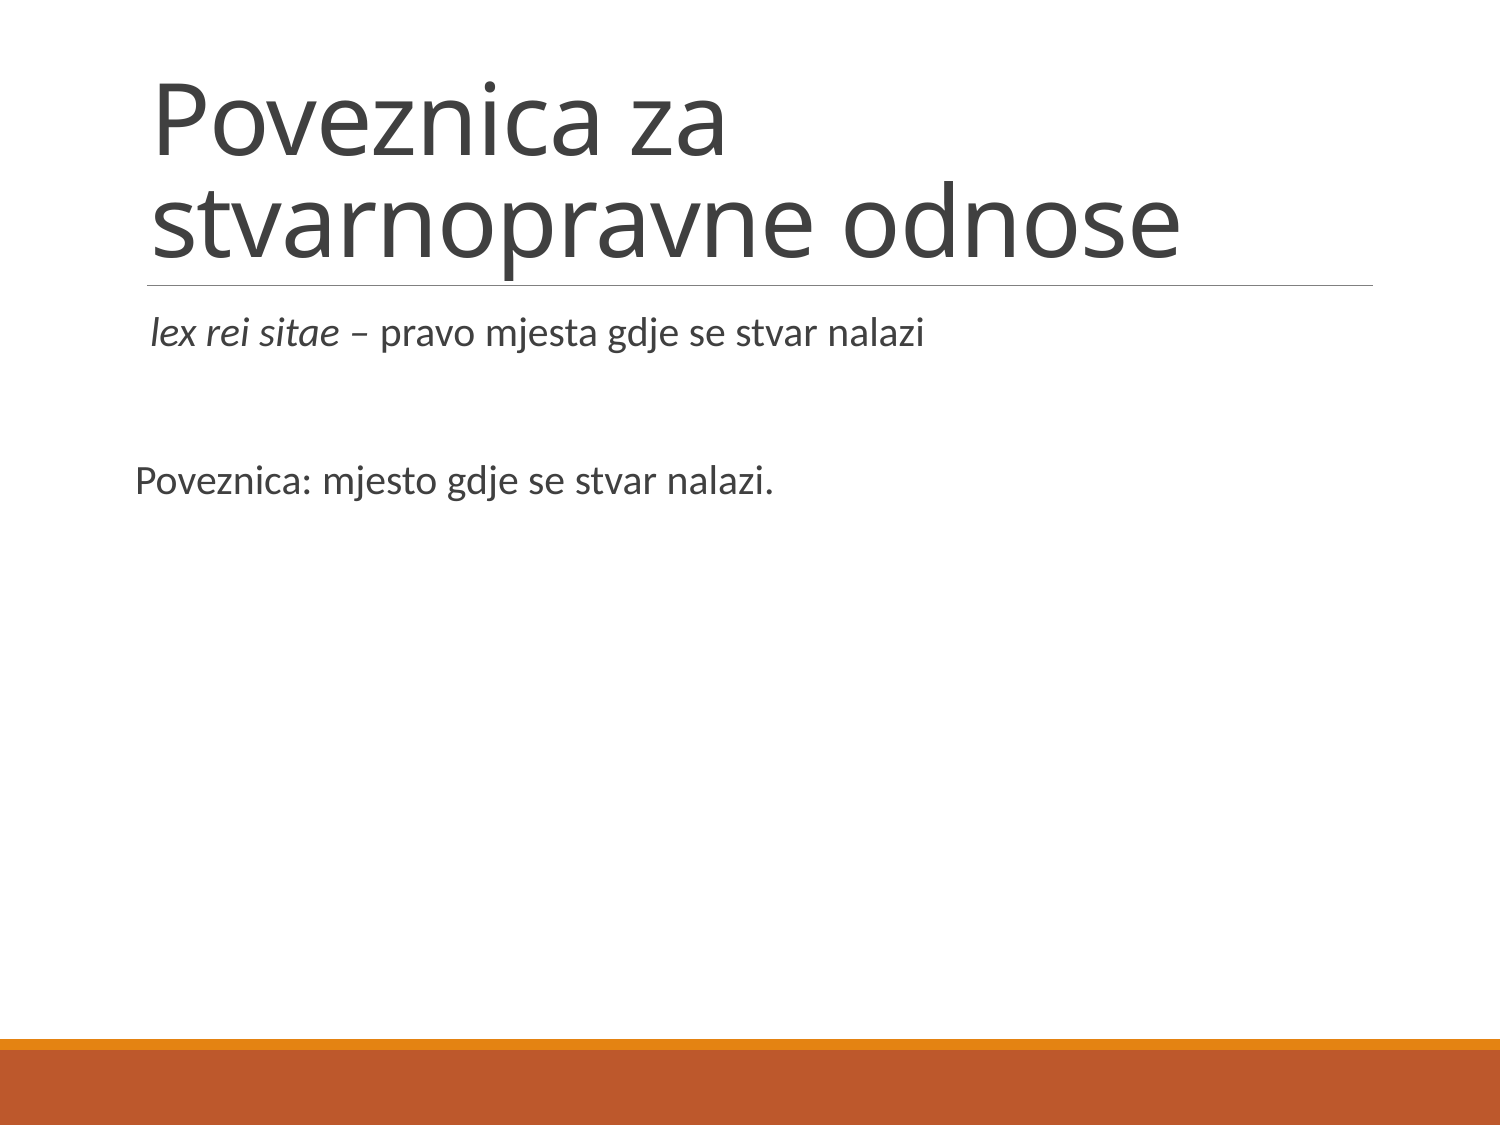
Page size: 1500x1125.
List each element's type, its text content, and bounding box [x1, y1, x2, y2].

list lex rei sitae – pravo mjesta gdje se stvar nalazi Poveznica: mjesto gdje se stvar nalazi. [135, 302, 1373, 963]
title Poveznica za stvarnopravne odnose [135, 47, 1373, 285]
